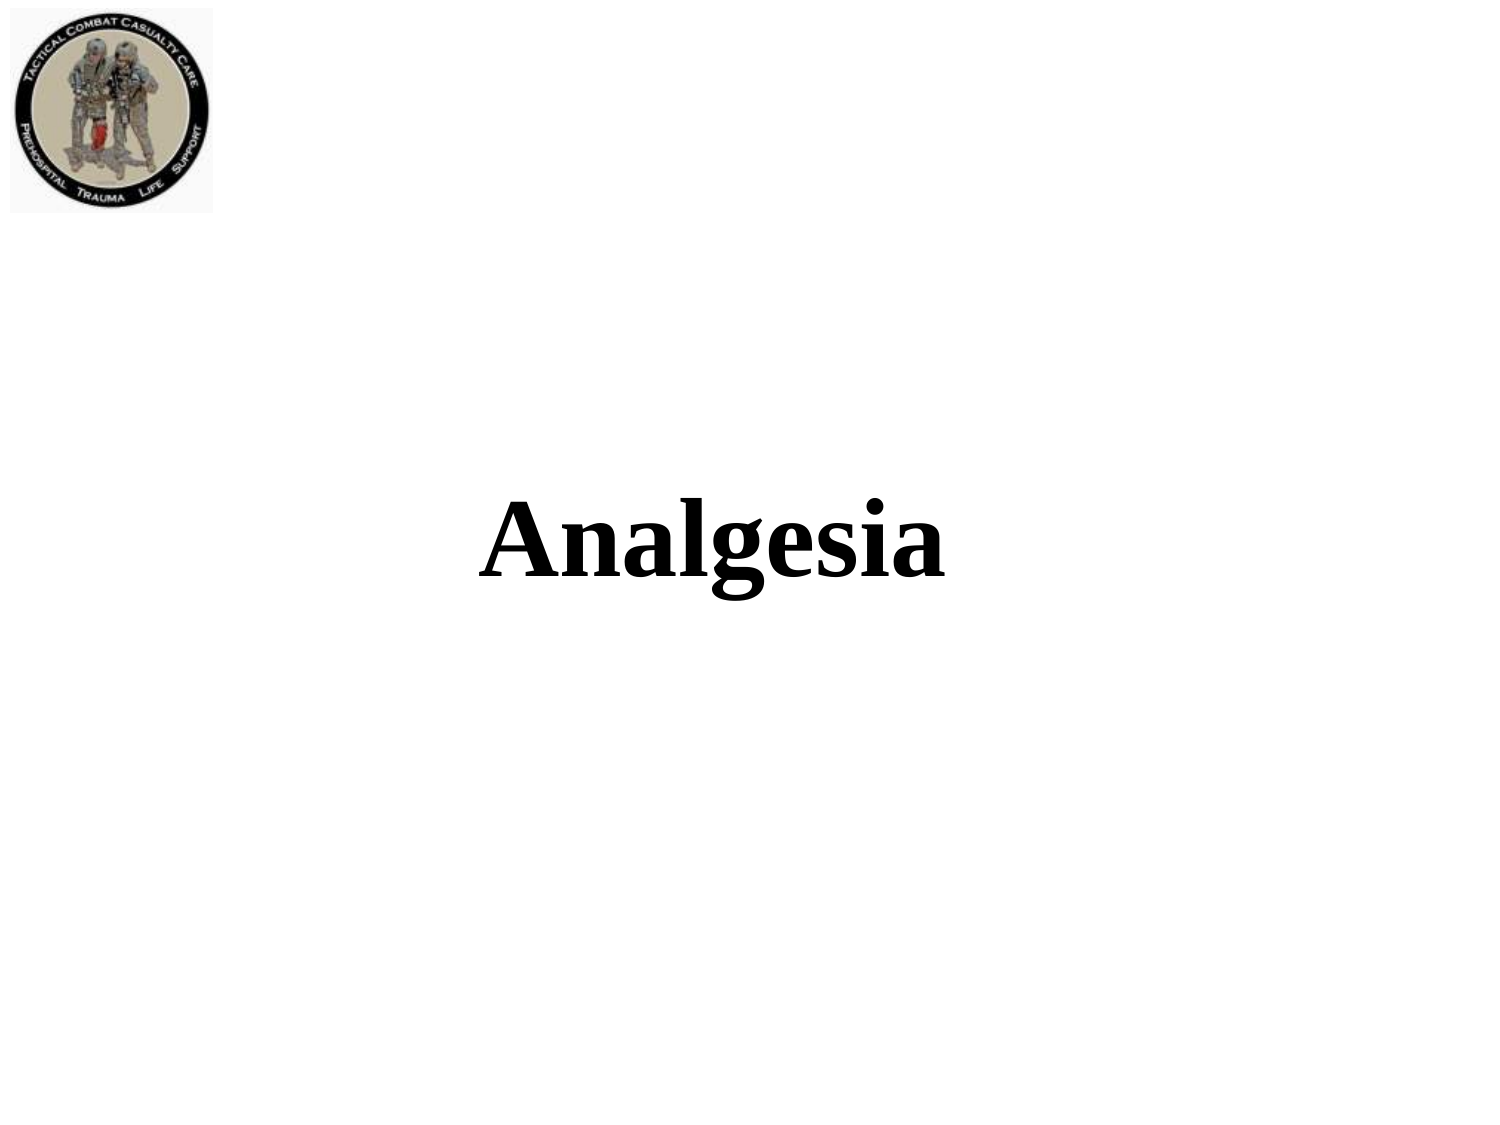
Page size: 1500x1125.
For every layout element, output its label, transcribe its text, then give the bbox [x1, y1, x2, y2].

picture [10, 8, 213, 213]
title Analgesia [150, 437, 1275, 625]
